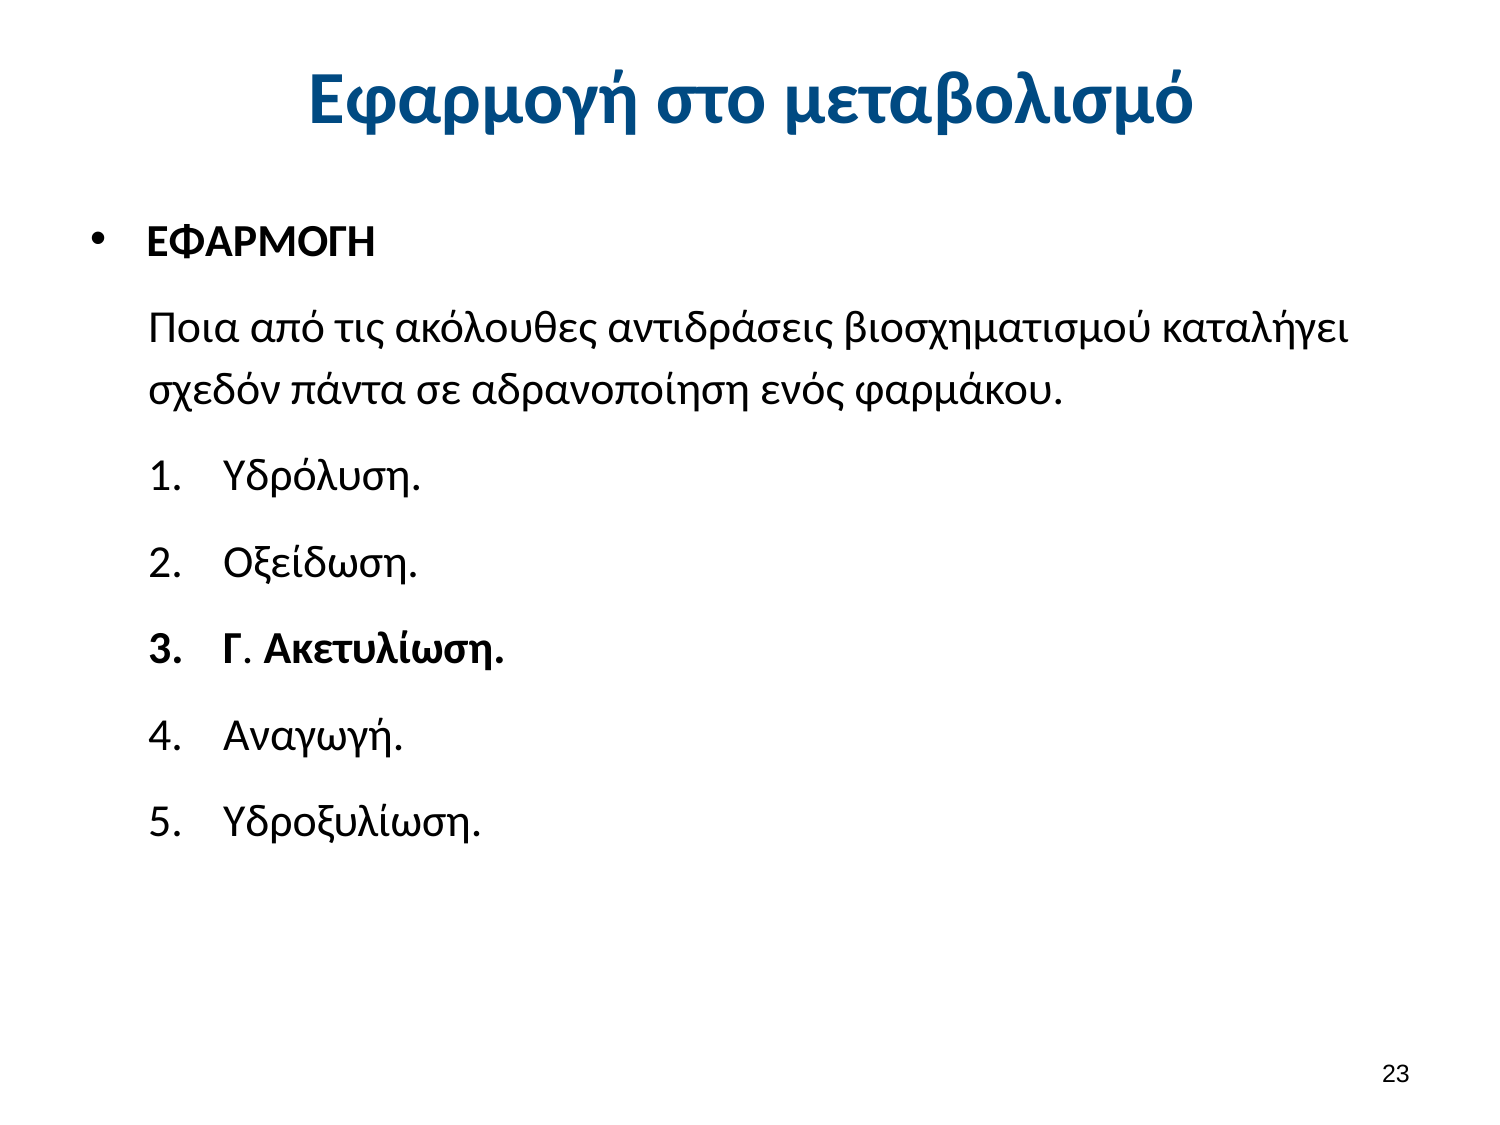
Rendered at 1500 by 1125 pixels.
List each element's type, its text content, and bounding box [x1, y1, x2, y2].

list ΕΦΑΡΜΟΓΗ Ποια από τις ακόλουθες αντιδράσεις βιοσχηματισμού καταλήγει σχεδόν πάντα σε αδρανοποίηση ενός φαρμάκου. Υδρόλυση. Οξείδωση. Γ. Ακετυλίωση. Αναγωγή. Υδροξυλίωση. [75, 196, 1425, 1024]
title Εφαρμογή στο μεταβολισμό [76, 19, 1427, 169]
slide_number 22 [1074, 1042, 1425, 1103]
